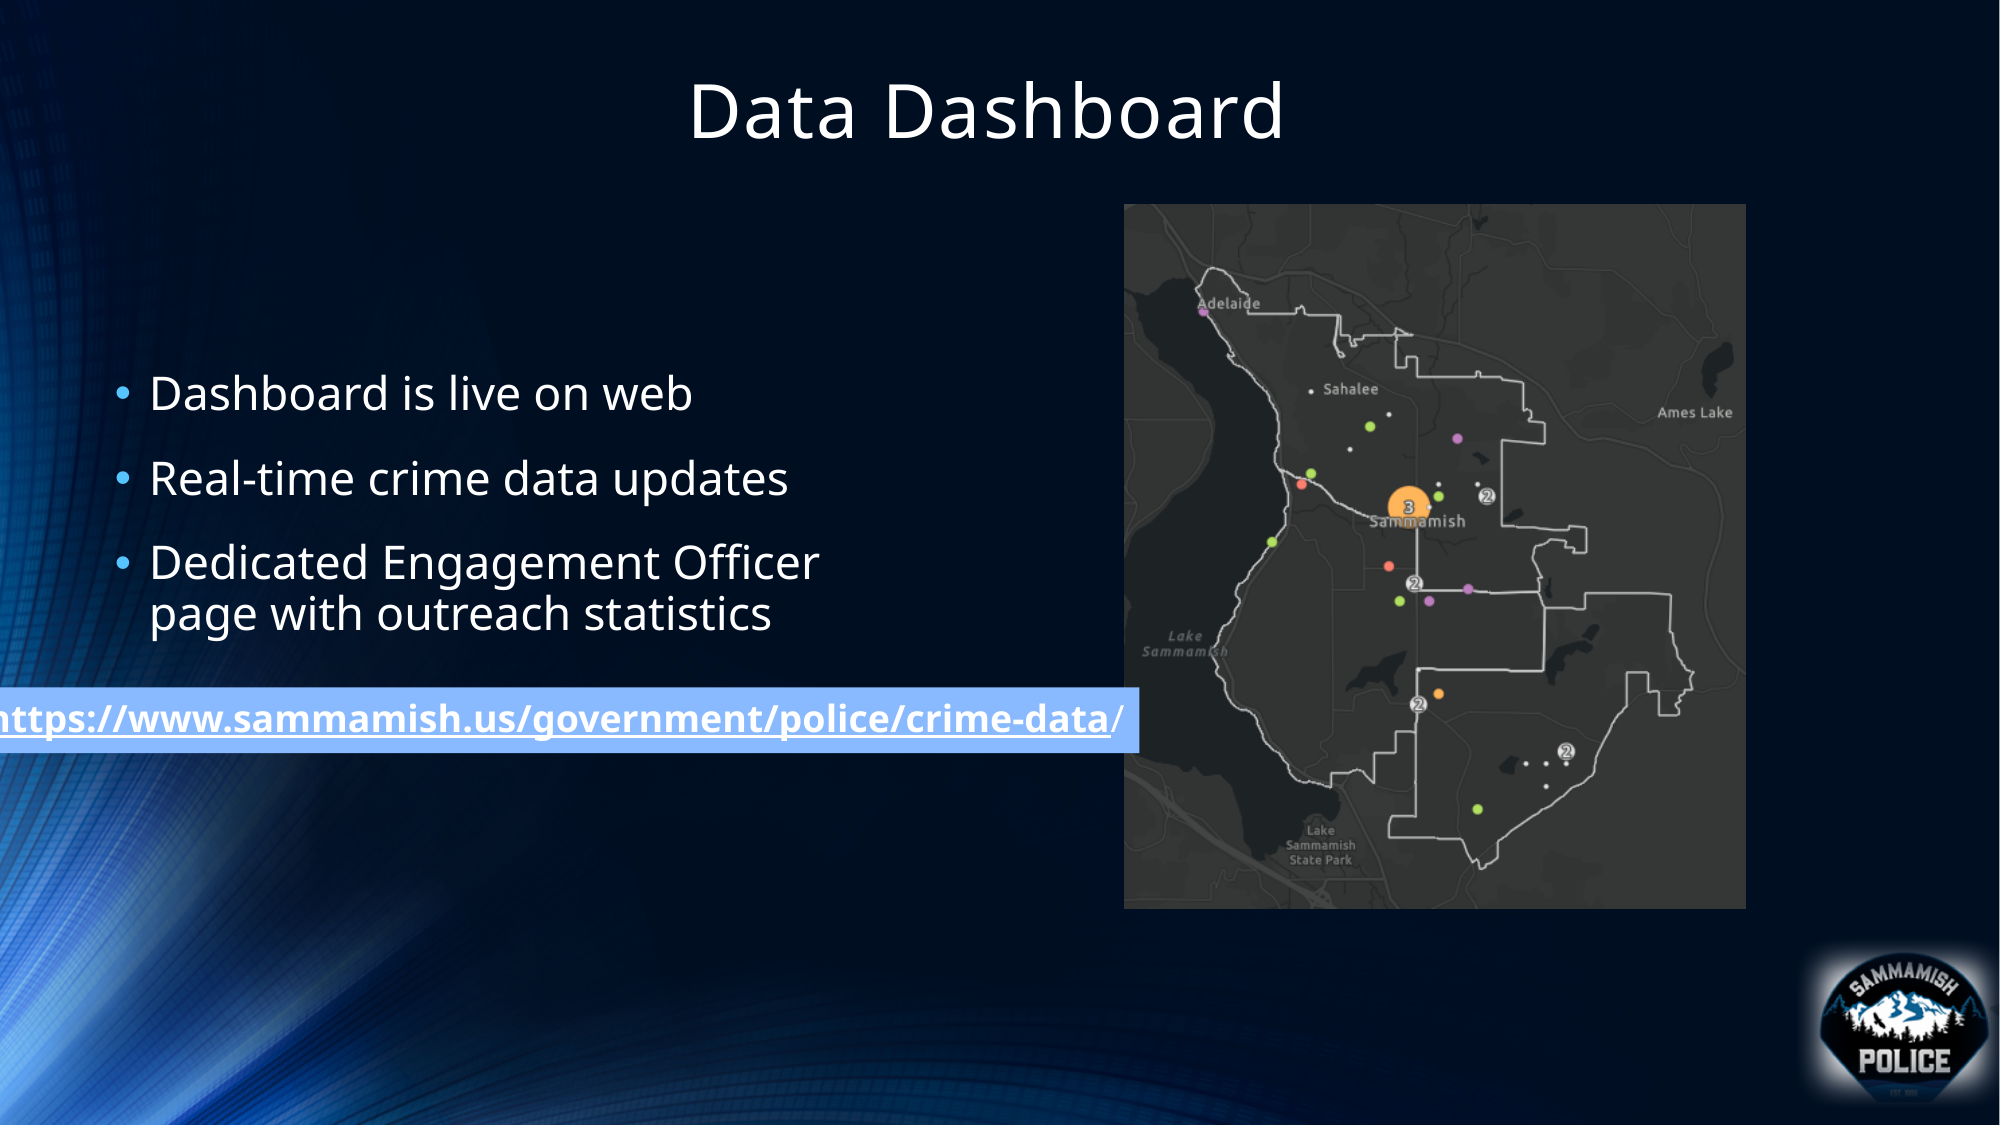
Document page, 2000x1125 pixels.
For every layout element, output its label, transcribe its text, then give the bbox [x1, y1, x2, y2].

title Data Dashboard [248, 0, 1749, 163]
list Dashboard is live on web Real-time crime data updates Dedicated Engagement Officer page with outreach statistics [99, 362, 913, 650]
text_box https://www.sammamish.us/government/police/crime-data/ [0, 687, 1124, 754]
picture [0, 0, 2000, 1125]
